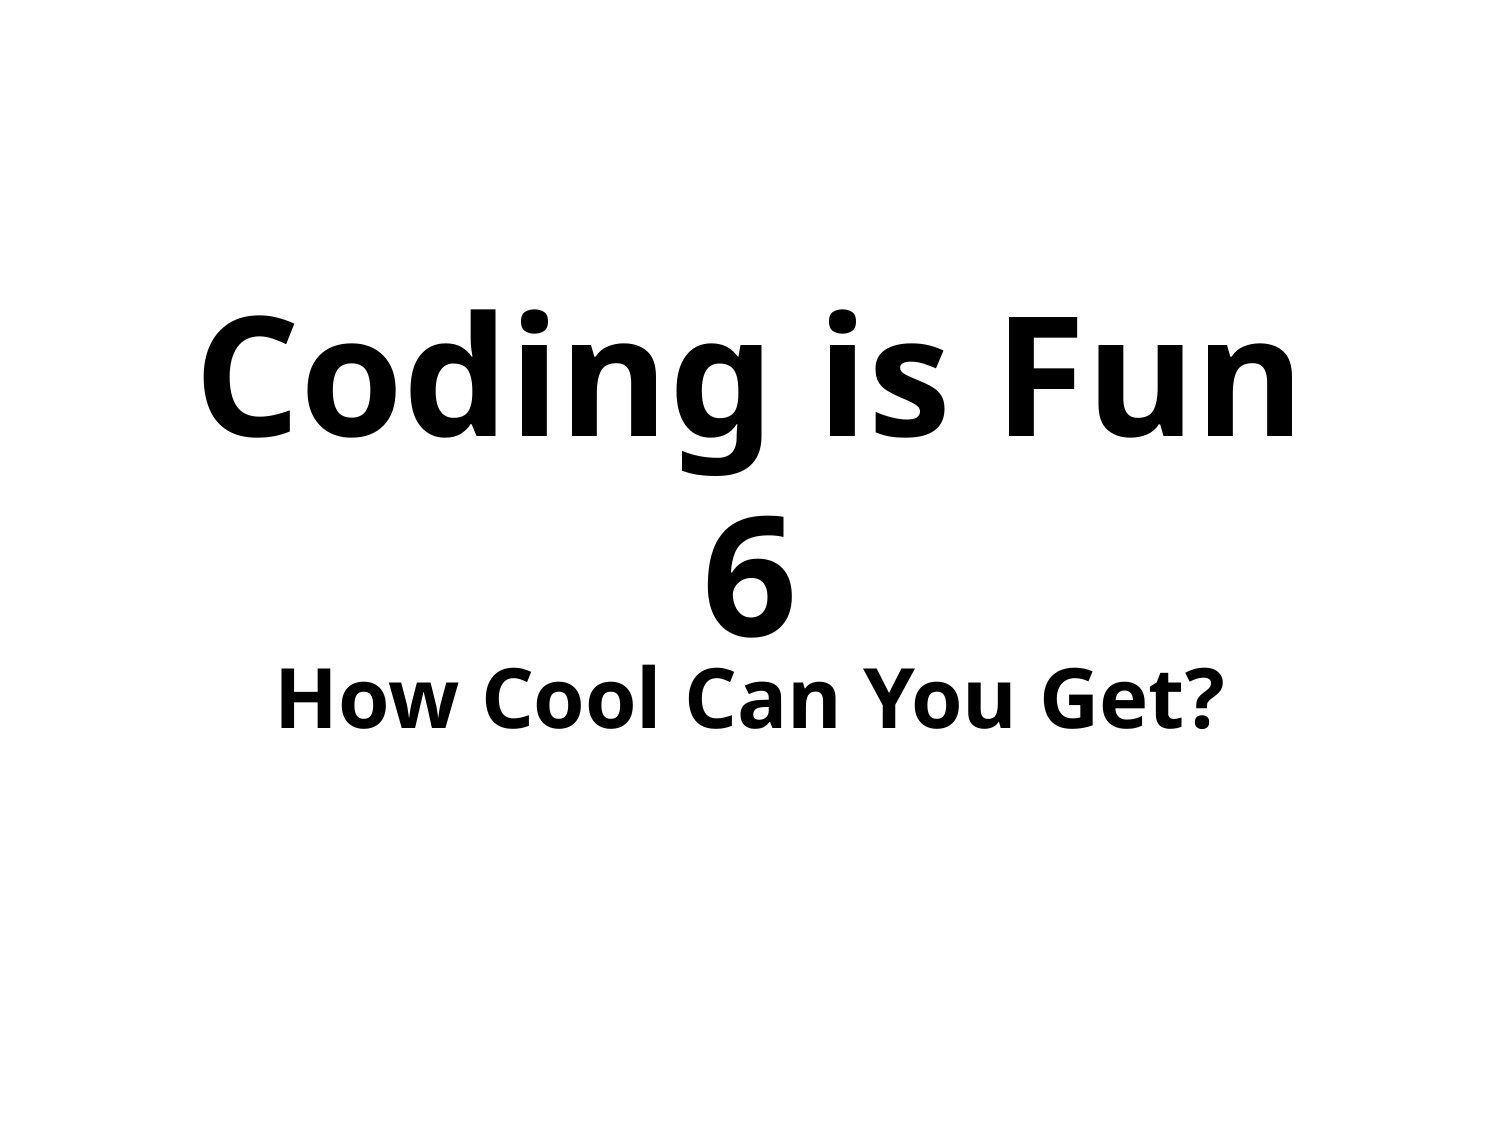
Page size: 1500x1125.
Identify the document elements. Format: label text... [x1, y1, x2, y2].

subtitle How Cool Can You Get? [224, 637, 1276, 926]
title Coding is Fun 6 [112, 349, 1388, 591]
